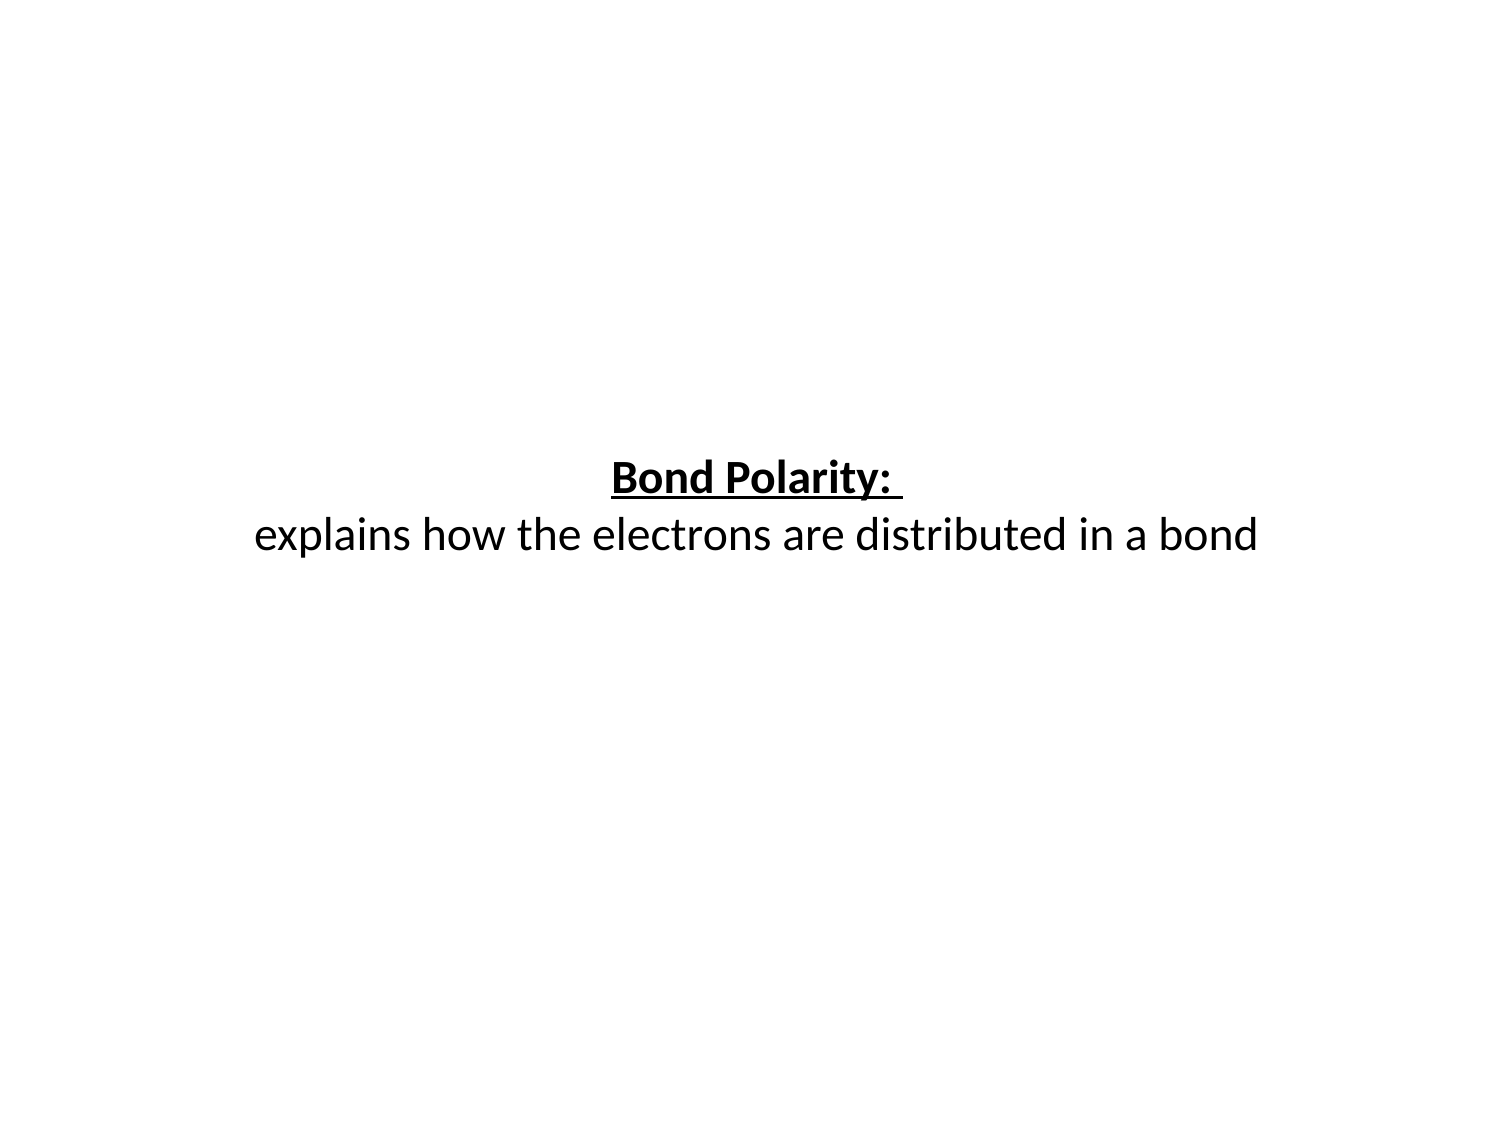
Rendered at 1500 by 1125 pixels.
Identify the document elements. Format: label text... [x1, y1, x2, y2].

title Bond Polarity: explains how the electrons are distributed in a bond [87, 437, 1438, 625]
